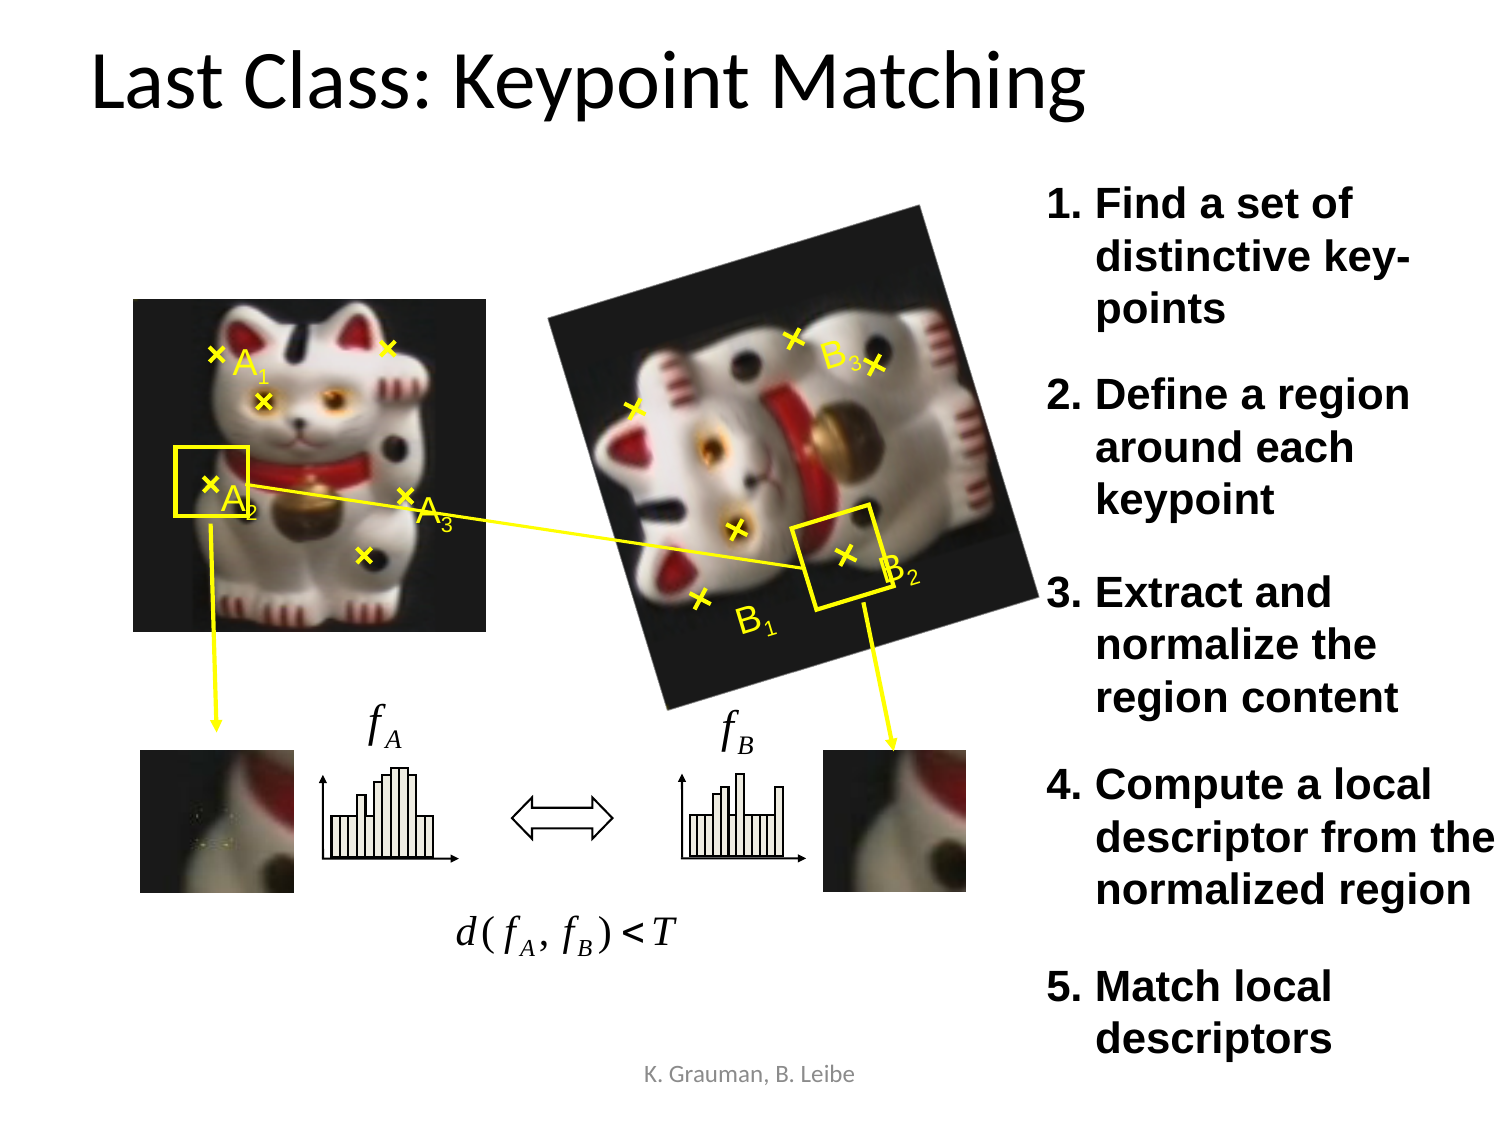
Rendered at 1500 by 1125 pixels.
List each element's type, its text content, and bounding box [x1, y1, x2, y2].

text_box 2. Define a region around each keypoint [1031, 358, 1500, 531]
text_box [656, 340, 914, 632]
text_box 5. Match local descriptors [1031, 949, 1500, 1071]
text_box [511, 797, 613, 839]
text_box 3. Extract and normalize the region content [1031, 555, 1488, 729]
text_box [204, 330, 470, 562]
picture [549, 206, 1031, 709]
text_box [448, 903, 688, 964]
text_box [322, 690, 460, 859]
text_box [877, 671, 898, 748]
title Last Class: Keypoint Matching [74, 0, 1426, 151]
text_box 4. Compute a local descriptor from the normalized region [1031, 748, 1500, 921]
picture [133, 298, 486, 633]
text_box 1. Find a set of distinctive key- points [1031, 167, 1500, 340]
footer K. Grauman, B. Leibe [512, 1042, 988, 1103]
text_box [210, 640, 223, 733]
picture [140, 749, 294, 893]
picture [823, 749, 966, 893]
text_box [681, 696, 807, 859]
